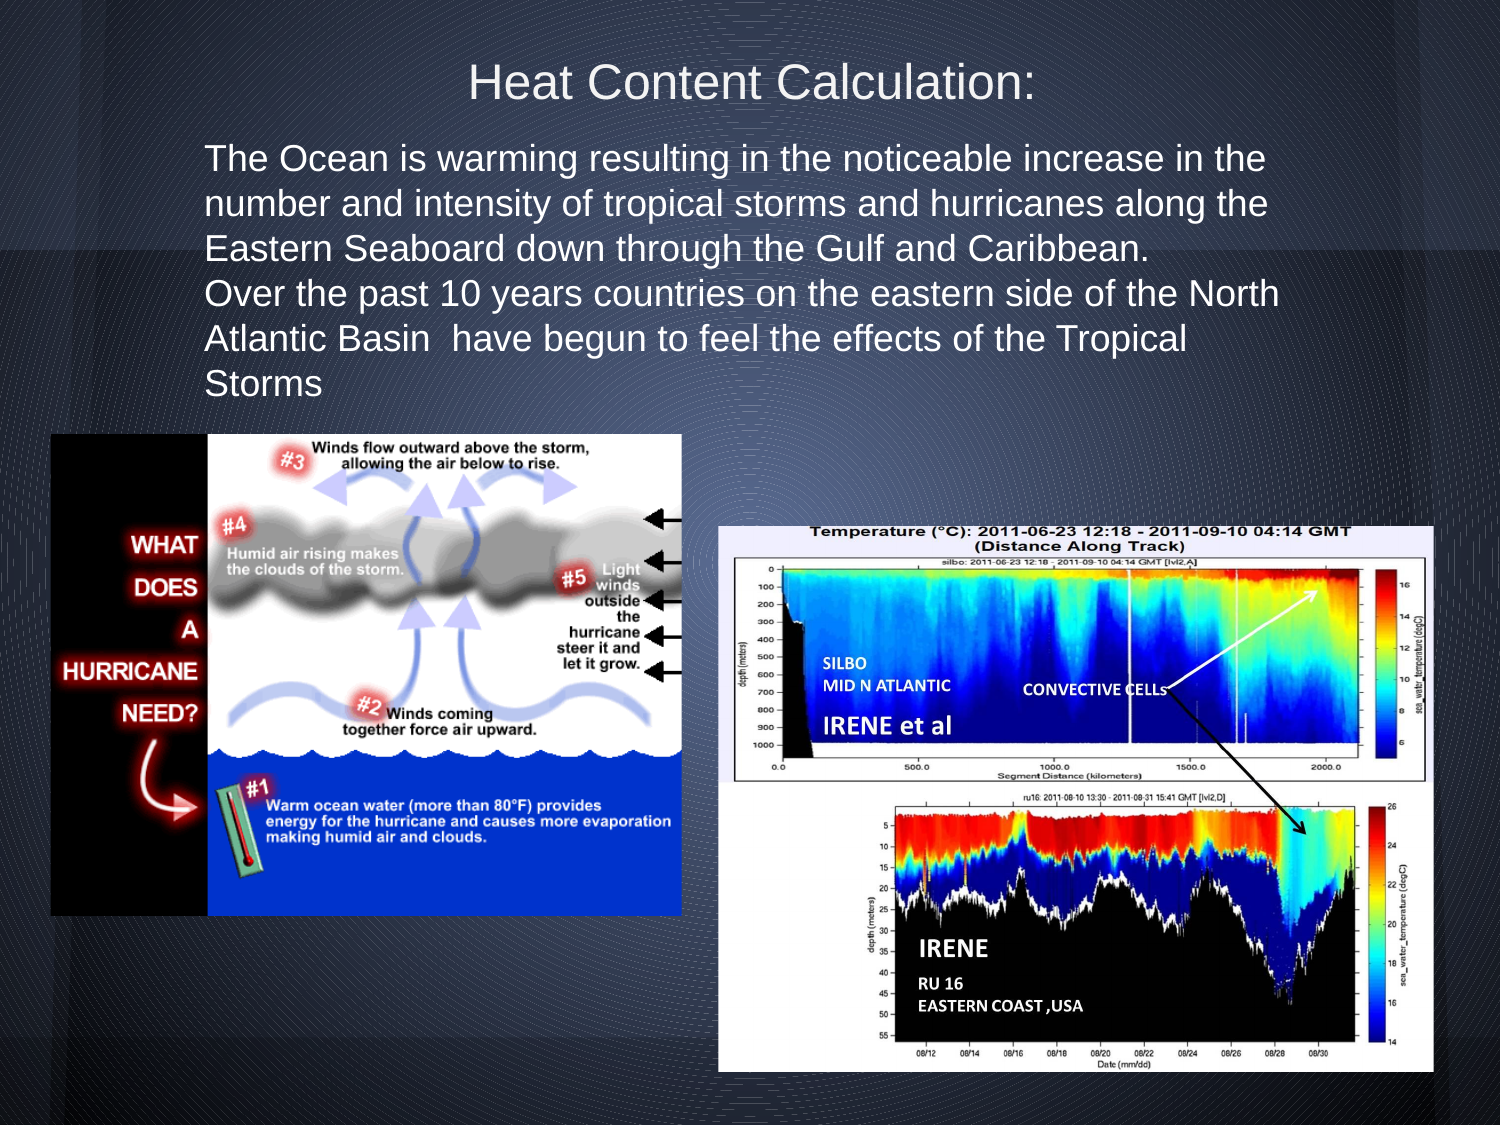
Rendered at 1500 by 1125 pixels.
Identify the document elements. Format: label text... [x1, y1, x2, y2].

text_box The Ocean is warming resulting in the noticeable increase in the number and intensity of tropical storms and hurricanes along the Eastern Seaboard down through the Gulf and Caribbean. Over the past 10 years countries on the eastern side of the North Atlantic Basin have begun to feel the effects of the Tropical Storms [189, 119, 1311, 420]
text_box [718, 526, 1434, 1072]
text_box Heat Content Calculation: [452, 34, 1115, 119]
text_box [50, 434, 682, 916]
